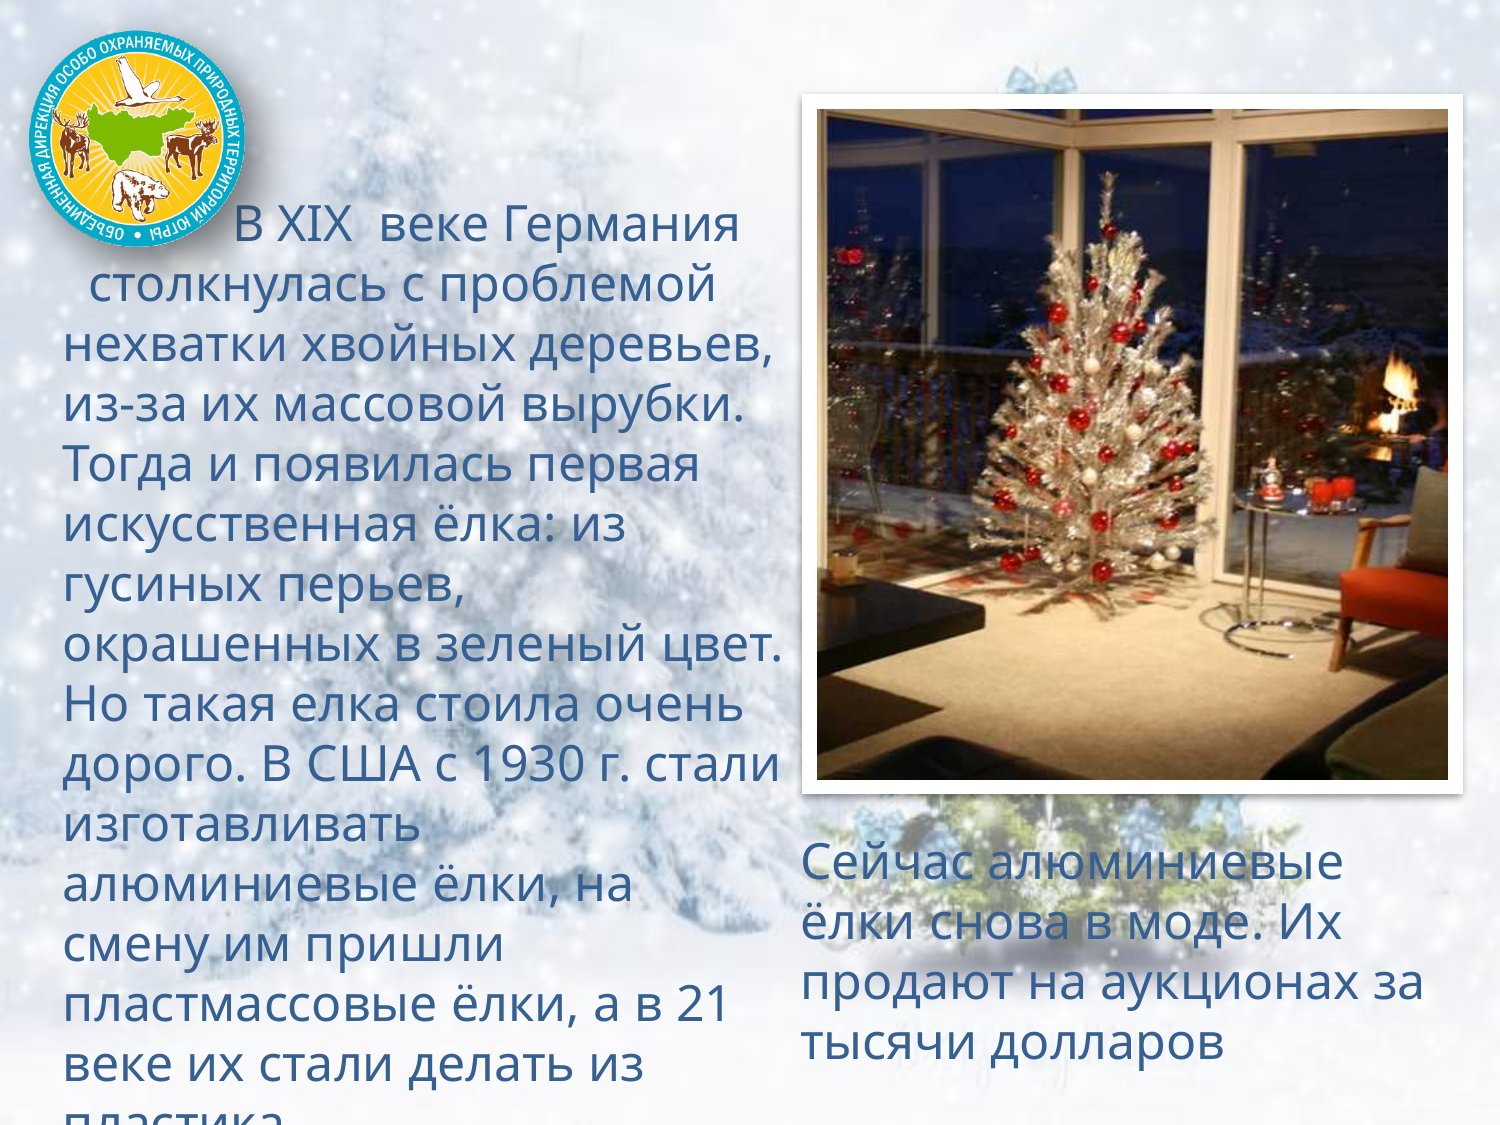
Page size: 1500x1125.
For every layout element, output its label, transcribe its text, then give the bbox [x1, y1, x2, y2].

picture [816, 108, 1449, 781]
text_box В XIX веке Германия столкнулась с проблемой нехватки хвойных деревьев, из-за их массовой вырубки. Тогда и появилась первая искусственная ёлка: из гусиных перьев, окрашенных в зеленый цвет. Но такая елка стоила очень дорого. В США с 1930 г. стали изготавливать алюминиевые ёлки, на смену им пришли пластмассовые ёлки, а в 21 веке их стали делать из пластика [48, 184, 806, 1125]
picture [29, 30, 246, 248]
text_box Сейчас алюминиевые ёлки снова в моде. Их продают на аукционах за тысячи долларов [785, 822, 1447, 1077]
